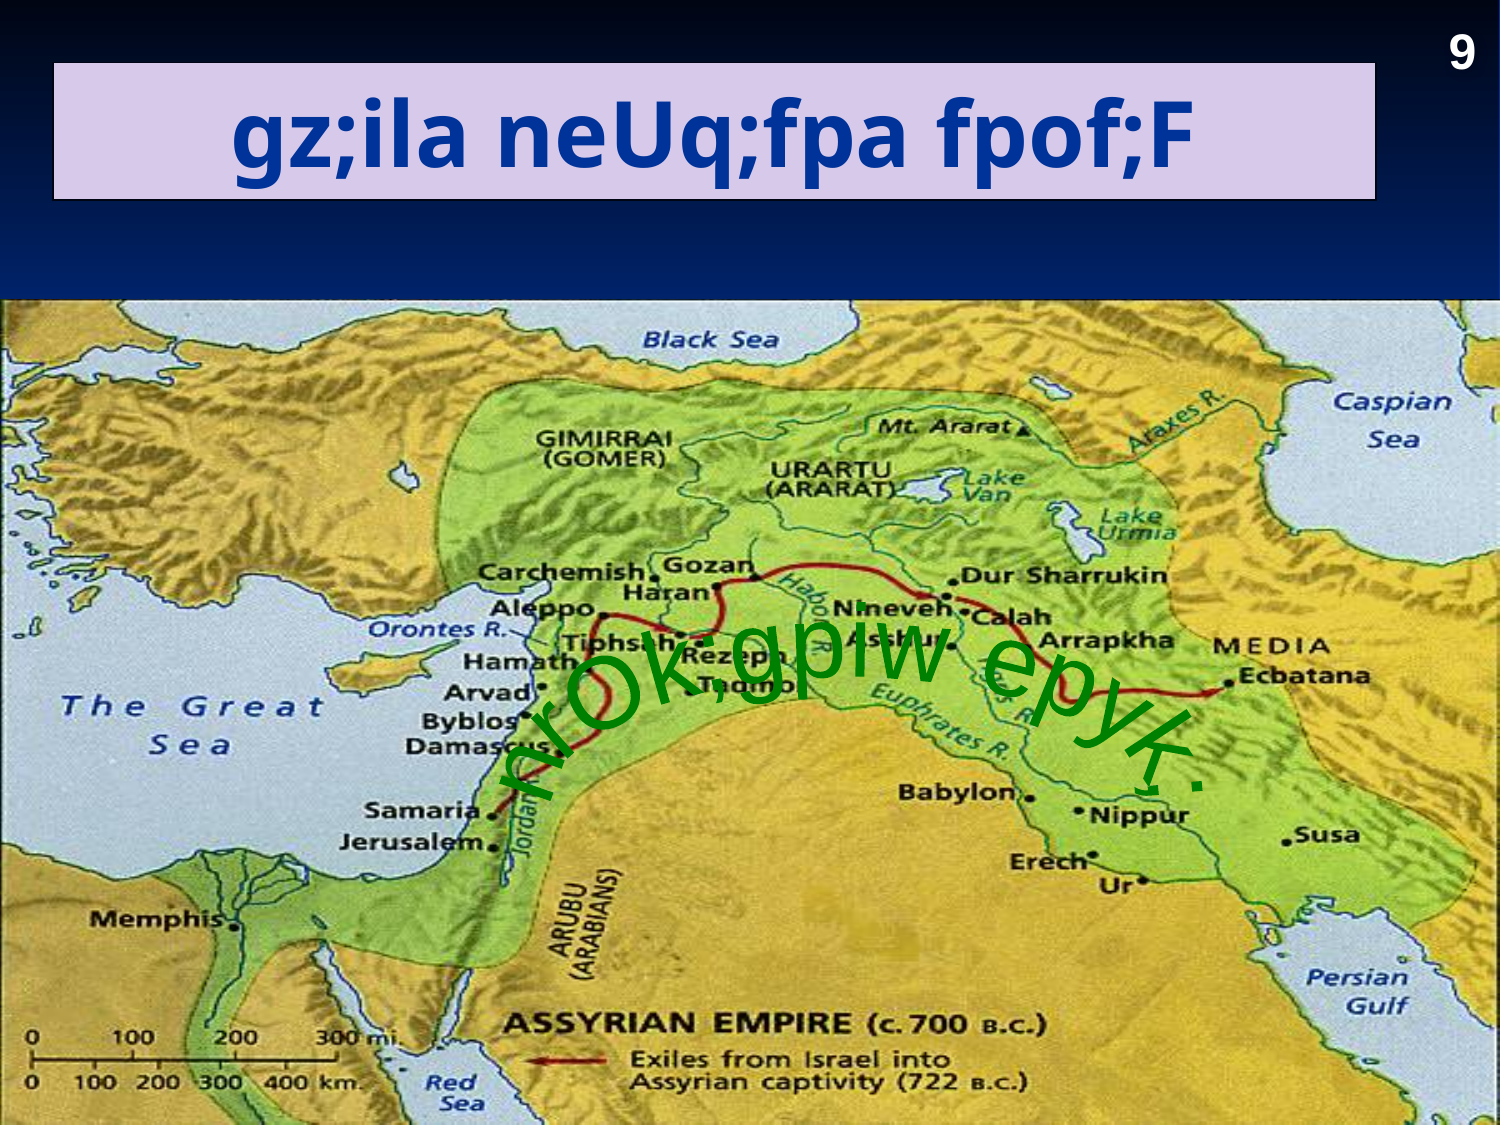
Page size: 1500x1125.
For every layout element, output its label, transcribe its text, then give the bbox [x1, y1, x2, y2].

text_box 9 [1433, 12, 1488, 88]
title gz;ila neUq;fpa fpof;F [52, 62, 1377, 201]
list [0, 299, 1500, 1125]
